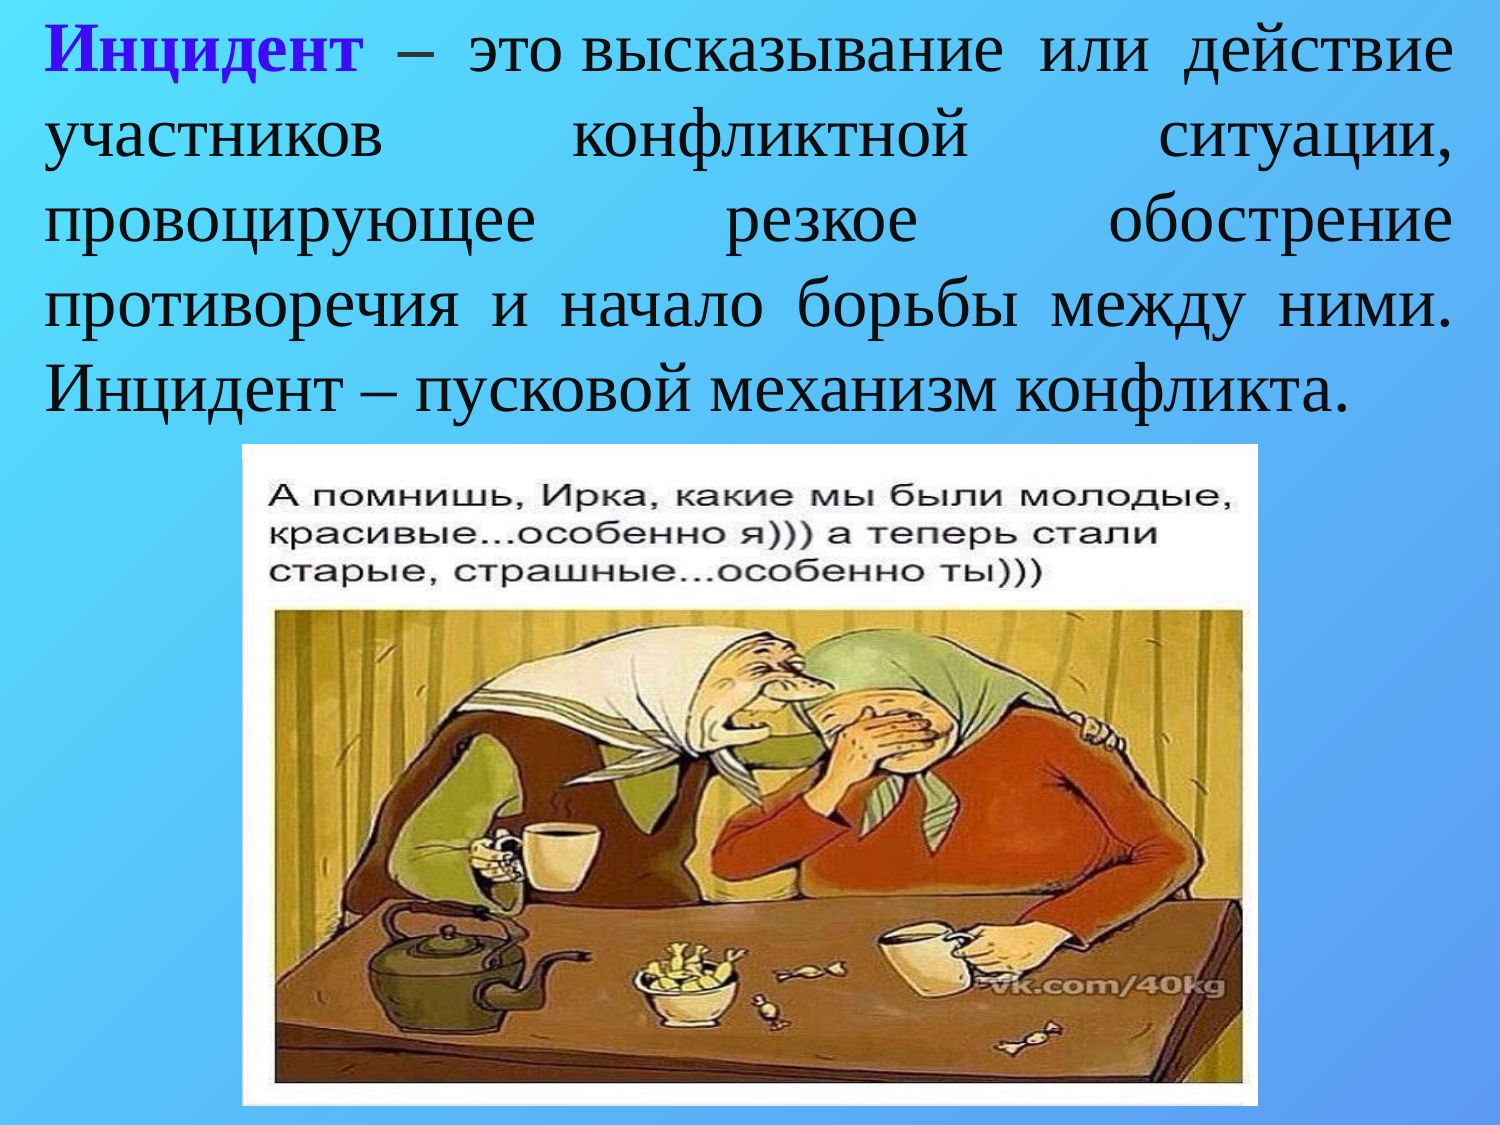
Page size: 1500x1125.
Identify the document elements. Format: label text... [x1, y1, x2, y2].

picture [241, 444, 1259, 1107]
title Инцидент – это высказывание или действие участников конфликтной ситуации, провоцирующее резкое обострение противоречия и начало борьбы между ними. Инцидент – пусковой механизм конфликта. [29, 19, 1471, 433]
